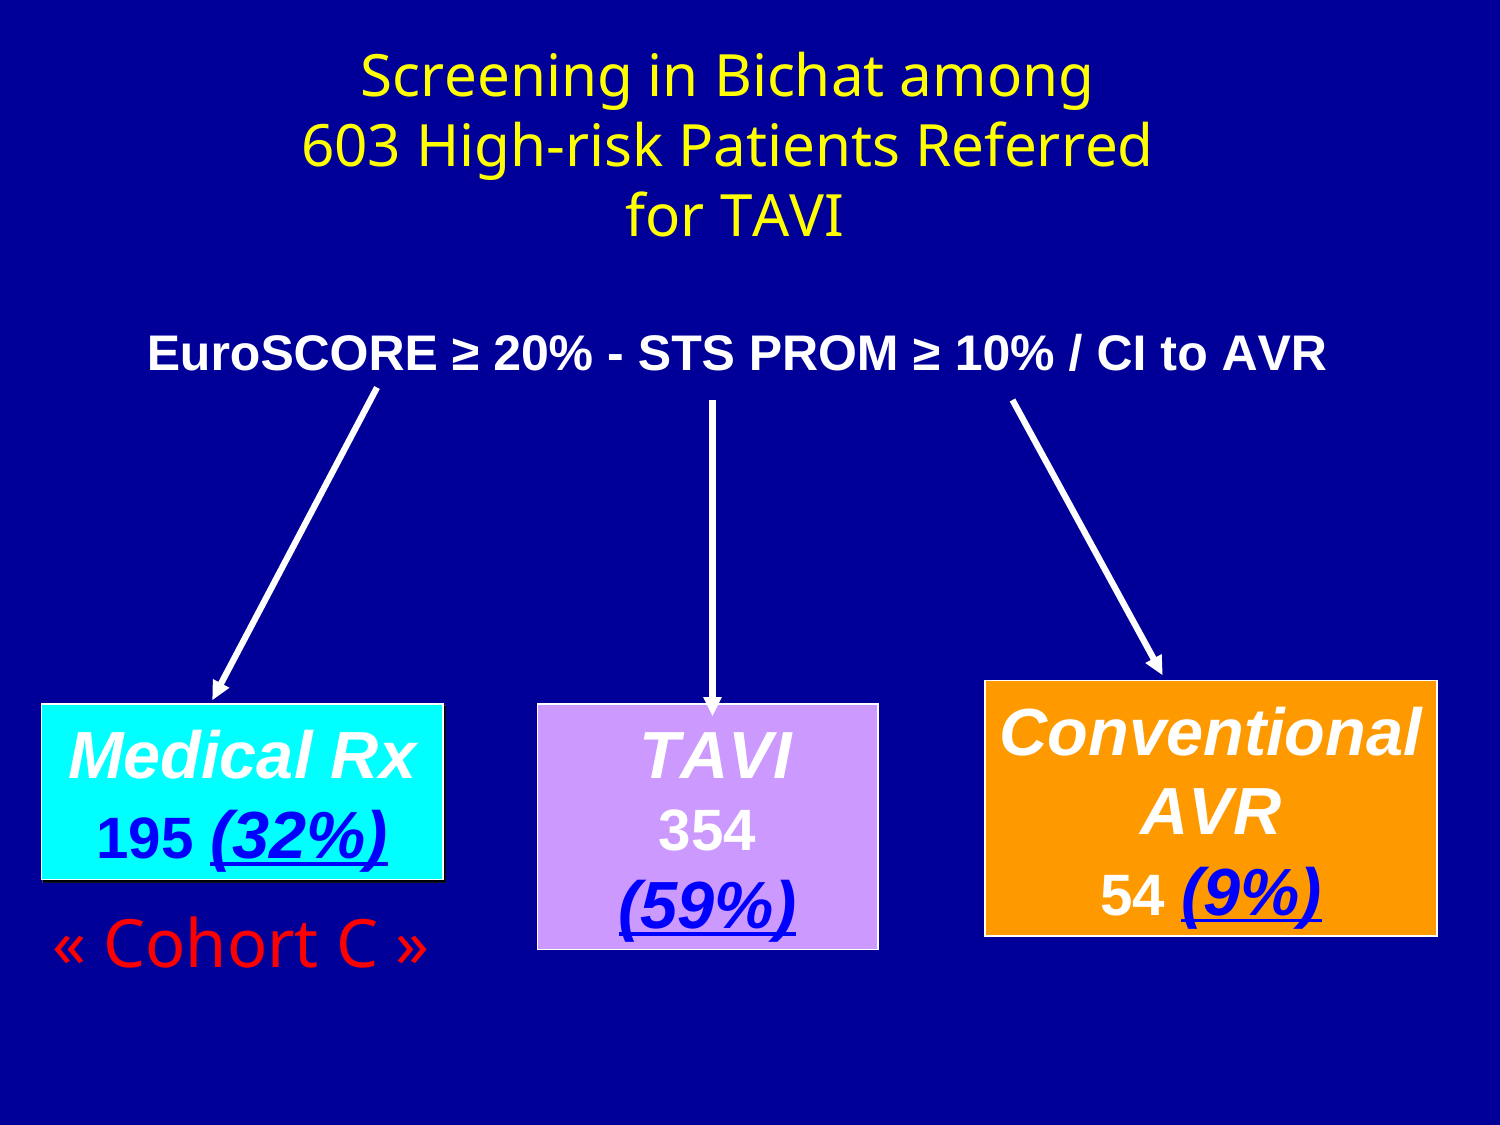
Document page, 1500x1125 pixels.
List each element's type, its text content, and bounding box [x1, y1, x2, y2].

text_box Screening in Bichat among 603 High-risk Patients Referred for TAVI [5, 30, 1465, 256]
text_box Conventional AVR 54 (9%) [984, 680, 1437, 936]
text_box TAVI 354 (59%) [537, 704, 878, 950]
text_box Medical Rx 195 (32%) [41, 704, 443, 880]
text_box [1012, 399, 1163, 676]
text_box [212, 387, 378, 700]
text_box EuroSCORE ≥ 20% - STS PROM ≥ 10% / CI to AVR [87, 312, 1387, 388]
text_box [706, 399, 719, 716]
text_box « Cohort C » [37, 892, 445, 988]
